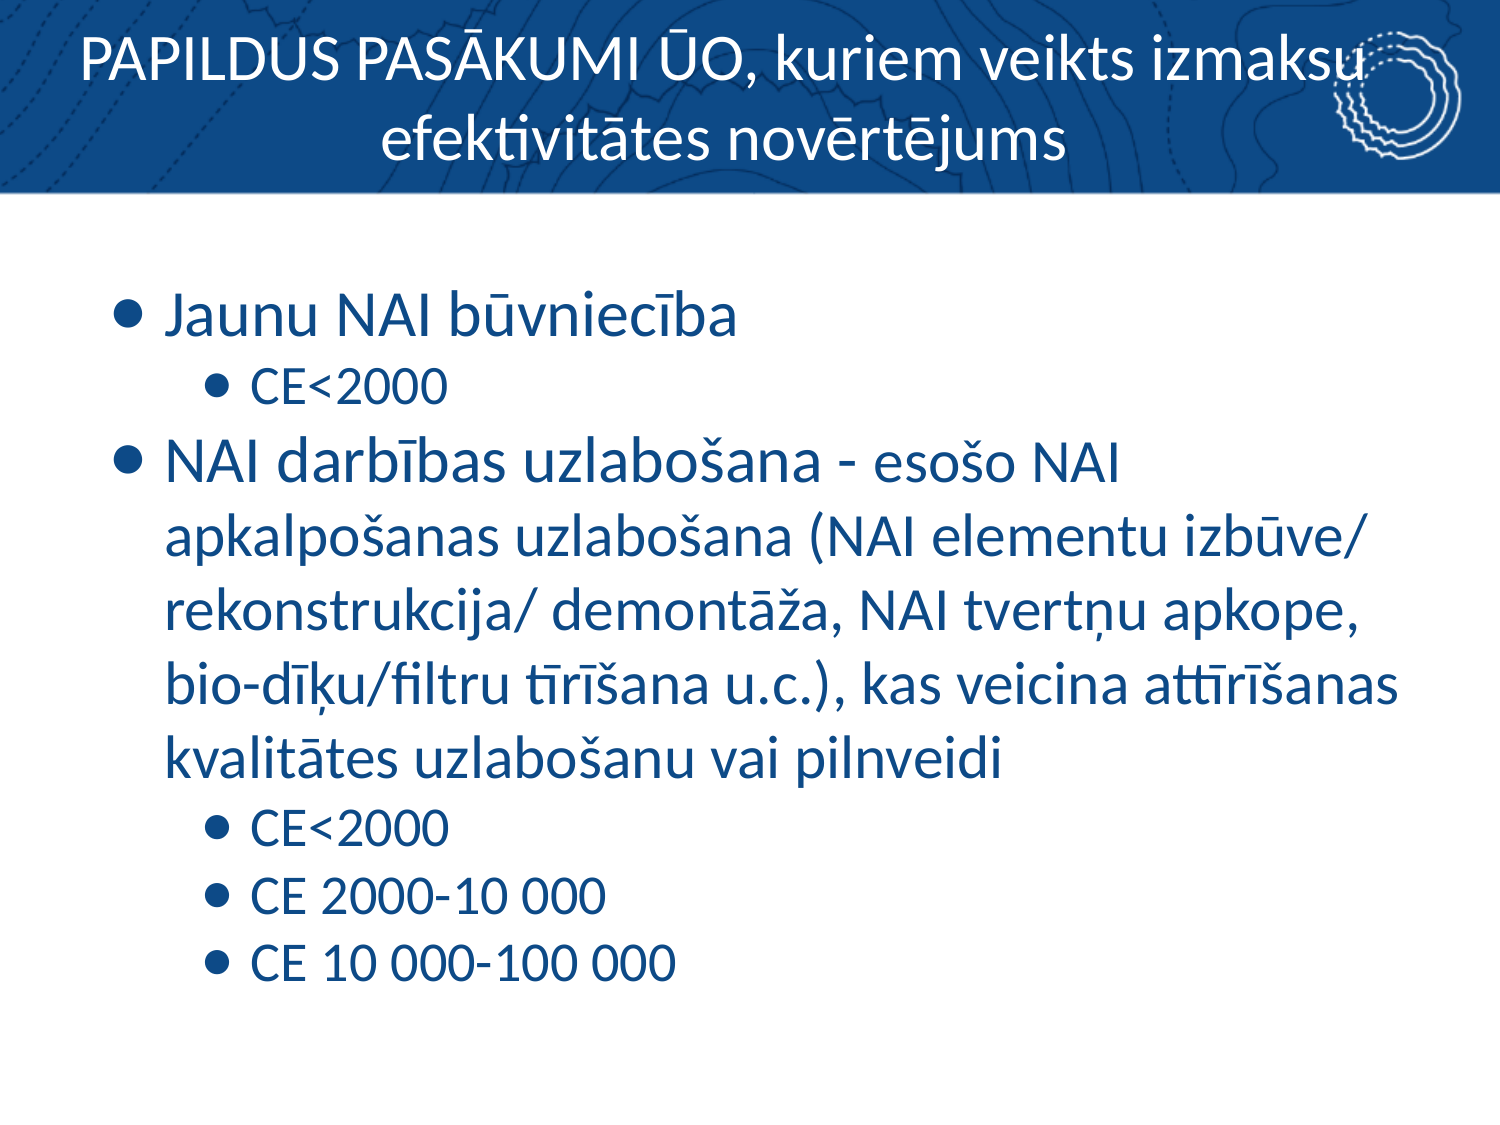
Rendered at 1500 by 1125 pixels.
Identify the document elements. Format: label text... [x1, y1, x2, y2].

picture [0, 0, 1500, 1125]
title PAPILDUS PASĀKUMI ŪO, kuriem veikts izmaksu efektivitātes novērtējums [48, 0, 1399, 188]
list Jaunu NAI būvniecība CE<2000 NAI darbības uzlabošana - esošo NAI apkalpošanas uzlabošana (NAI elementu izbūve/ rekonstrukcija/ demontāža, NAI tvertņu apkope, bio-dīķu/filtru tīrīšana u.c.), kas veicina attīrīšanas kvalitātes uzlabošanu vai pilnveidi CE<2000 CE 2000-10 000 CE 10 000-100 000 [75, 262, 1425, 1005]
